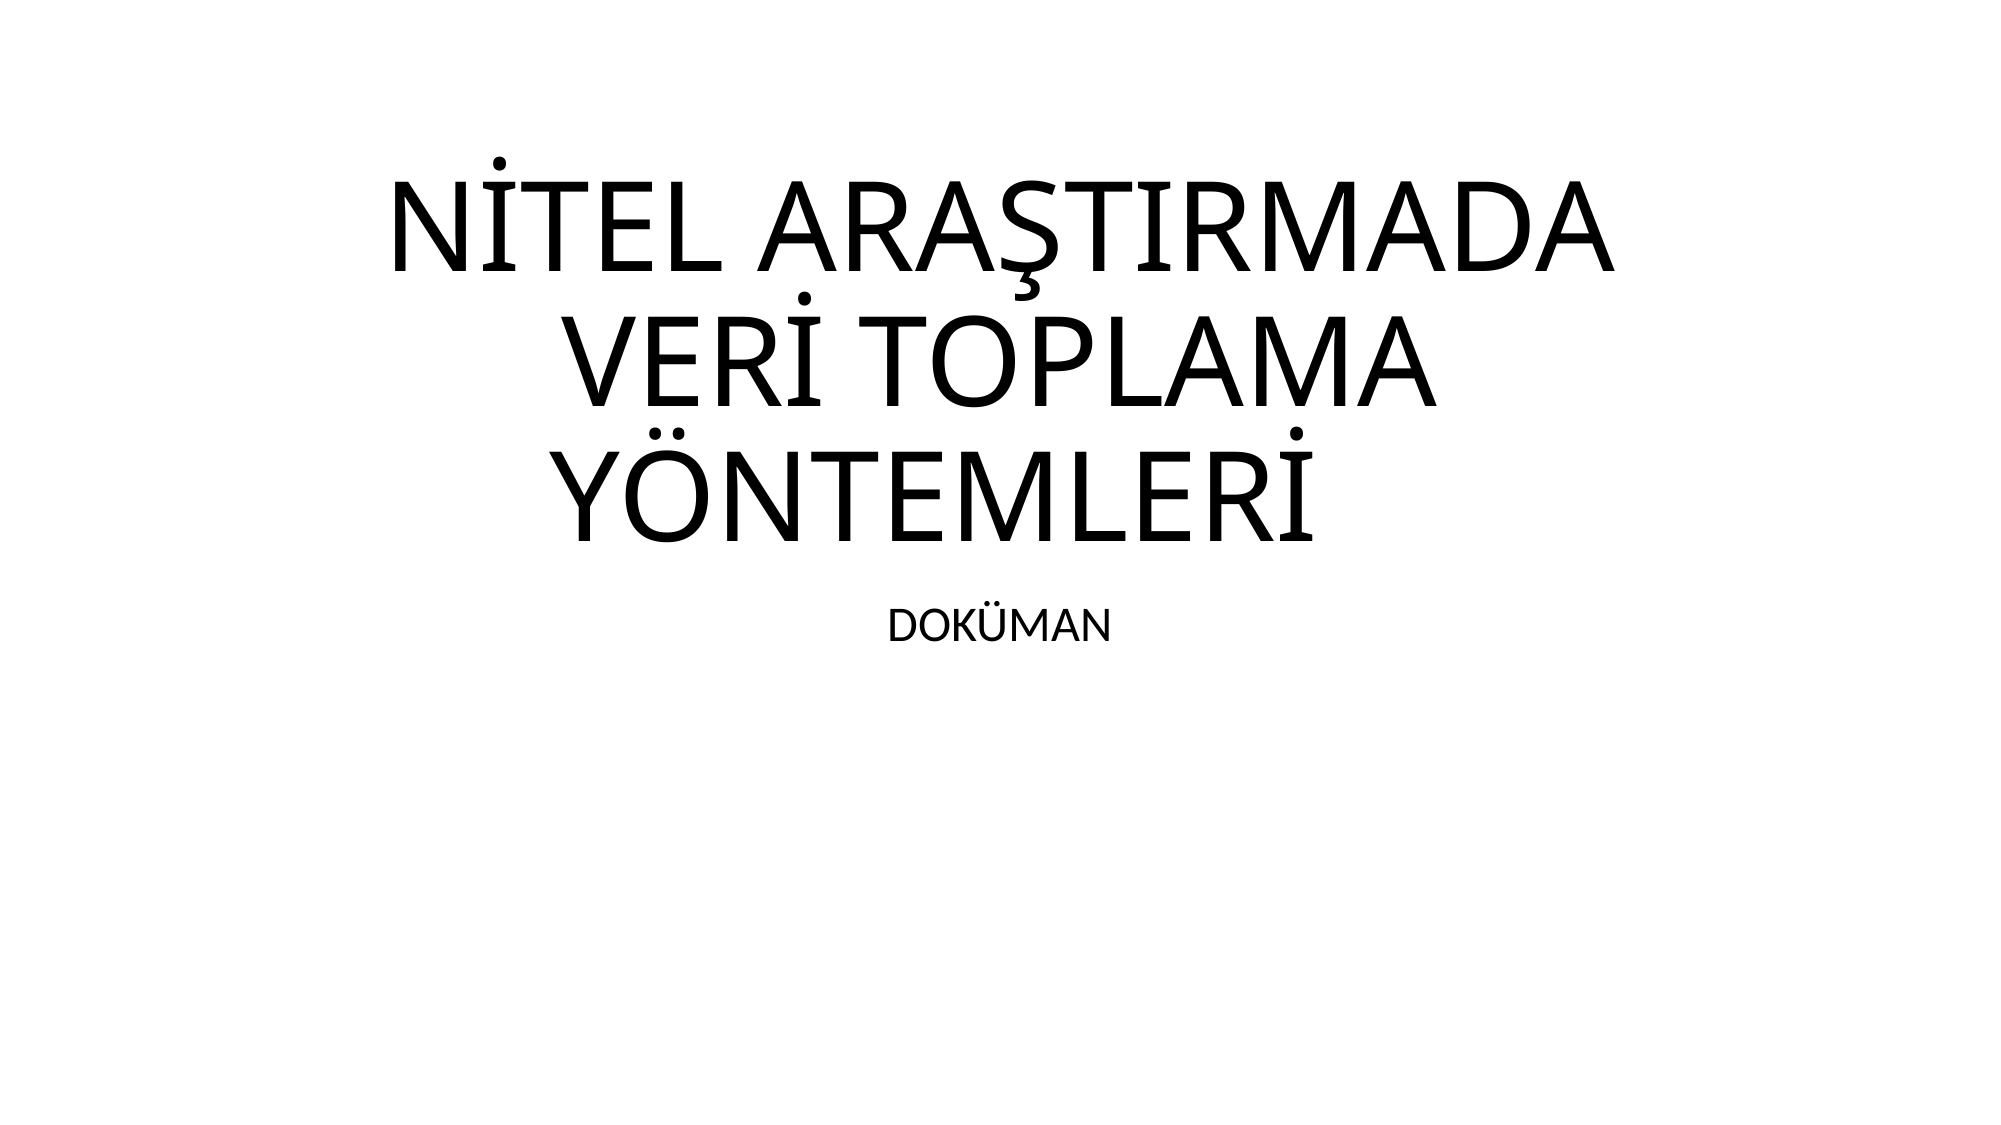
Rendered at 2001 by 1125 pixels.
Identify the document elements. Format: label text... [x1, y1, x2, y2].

subtitle DOKÜMAN [249, 590, 1750, 731]
title NİTEL ARAŞTIRMADA VERİ TOPLAMA YÖNTEMLERİ [249, 184, 1750, 576]
